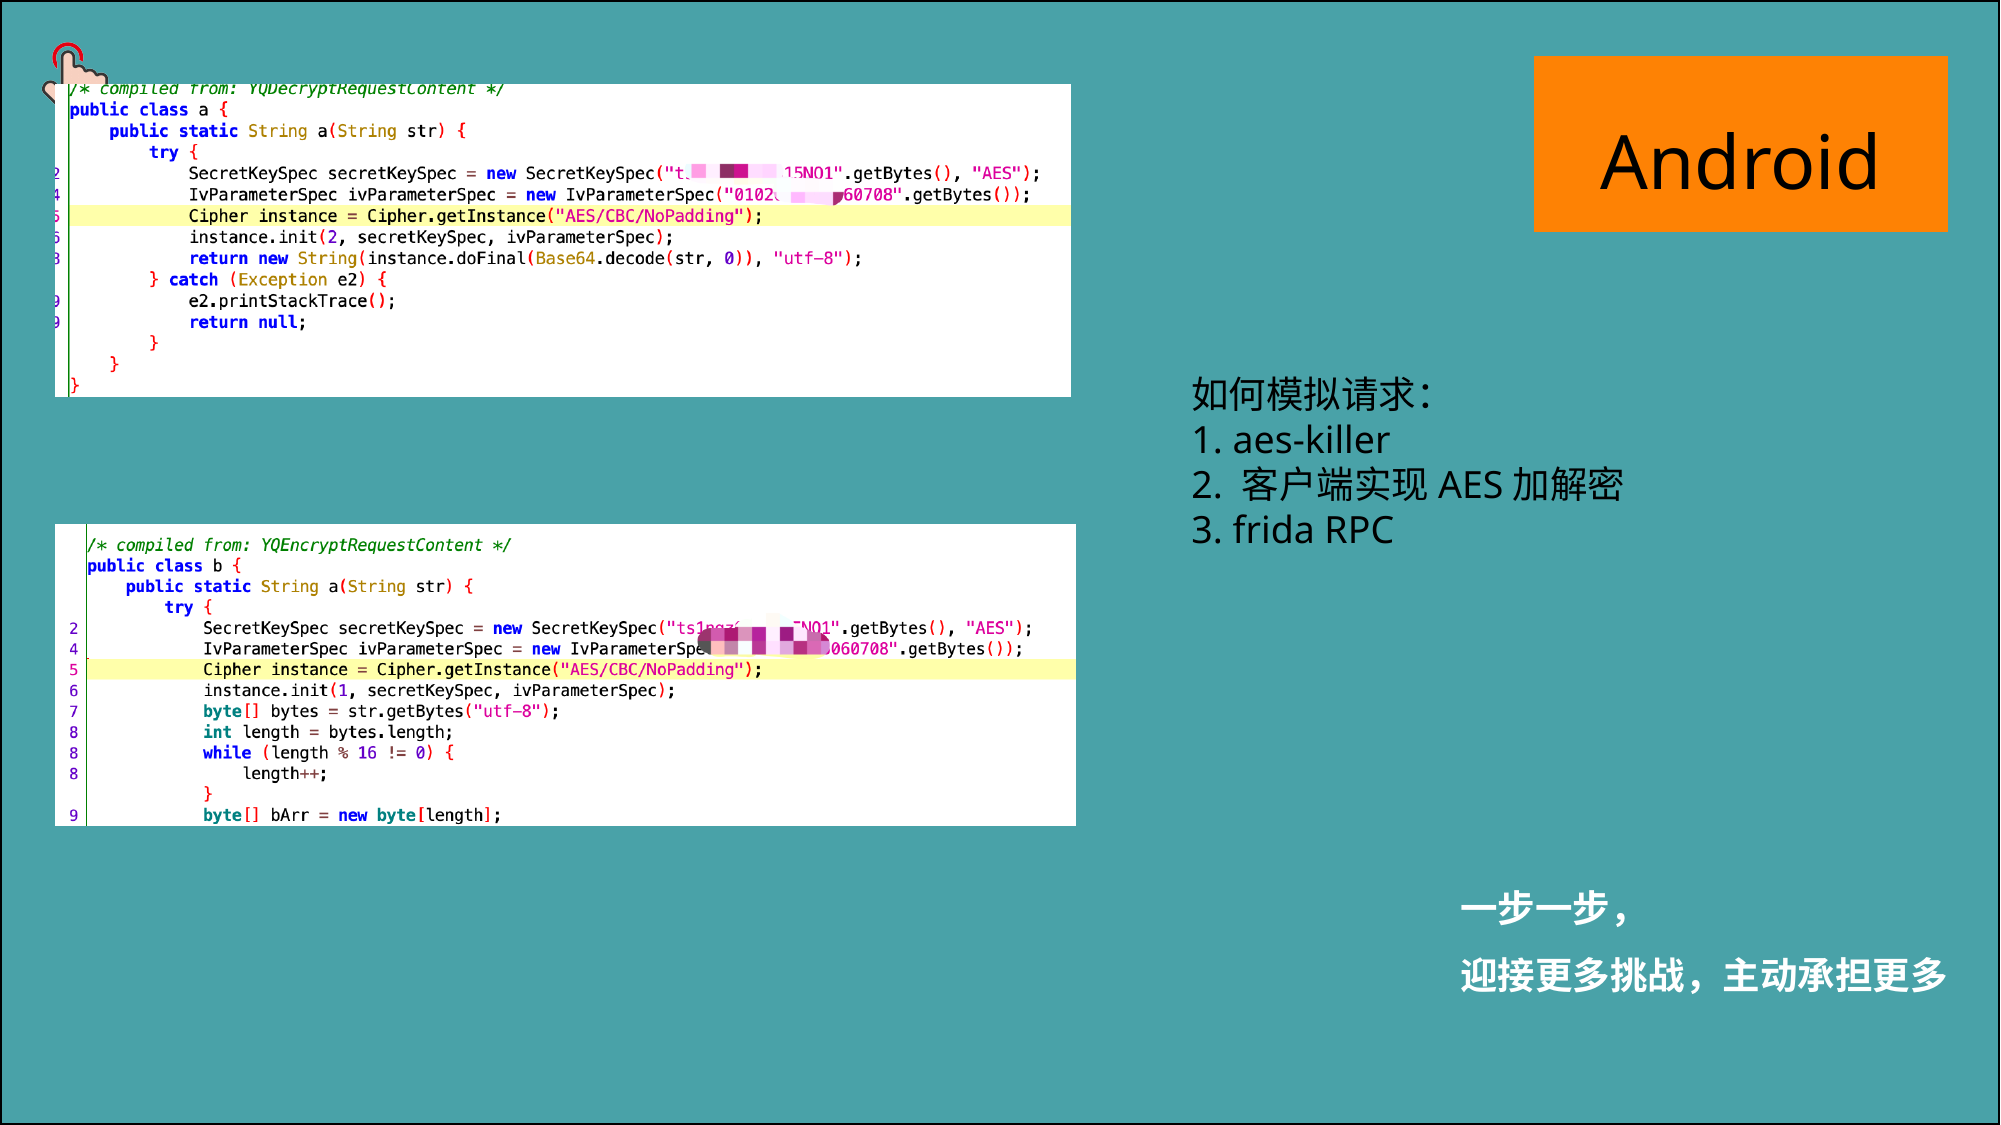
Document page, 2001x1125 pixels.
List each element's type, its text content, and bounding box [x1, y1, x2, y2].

text_box [0, 0, 2000, 1125]
text_box 如何模拟请求： 1. aes-killer 2. 客户端实现AES加解密 3. frida RPC [1176, 363, 2000, 559]
picture [9, 16, 1071, 397]
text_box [1534, 56, 1949, 232]
text_box 一步一步， 迎接更多挑战，主动承担更多 [1445, 854, 2000, 1005]
picture [55, 524, 1076, 826]
